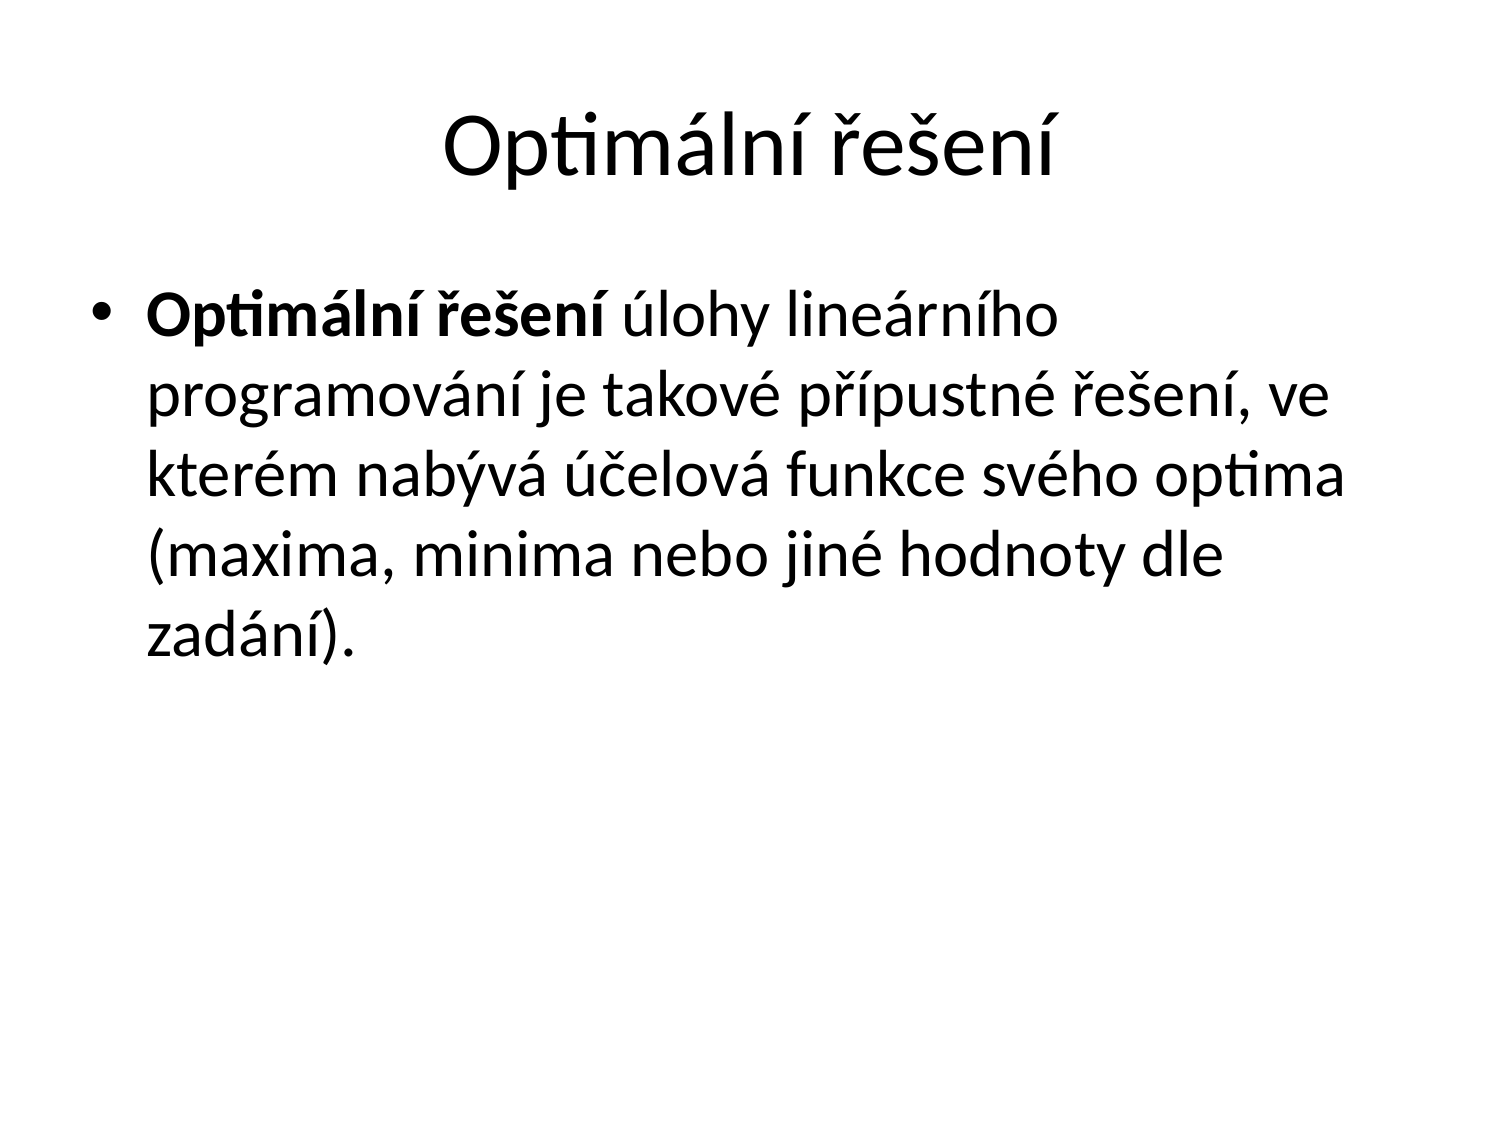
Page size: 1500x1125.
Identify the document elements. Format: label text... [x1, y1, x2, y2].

title Optimální řešení [75, 45, 1425, 233]
list Optimální řešení úlohy lineárního programování je takové přípustné řešení, ve kterém nabývá účelová funkce svého optima (maxima, minima nebo jiné hodnoty dle zadání). [75, 262, 1425, 1005]
